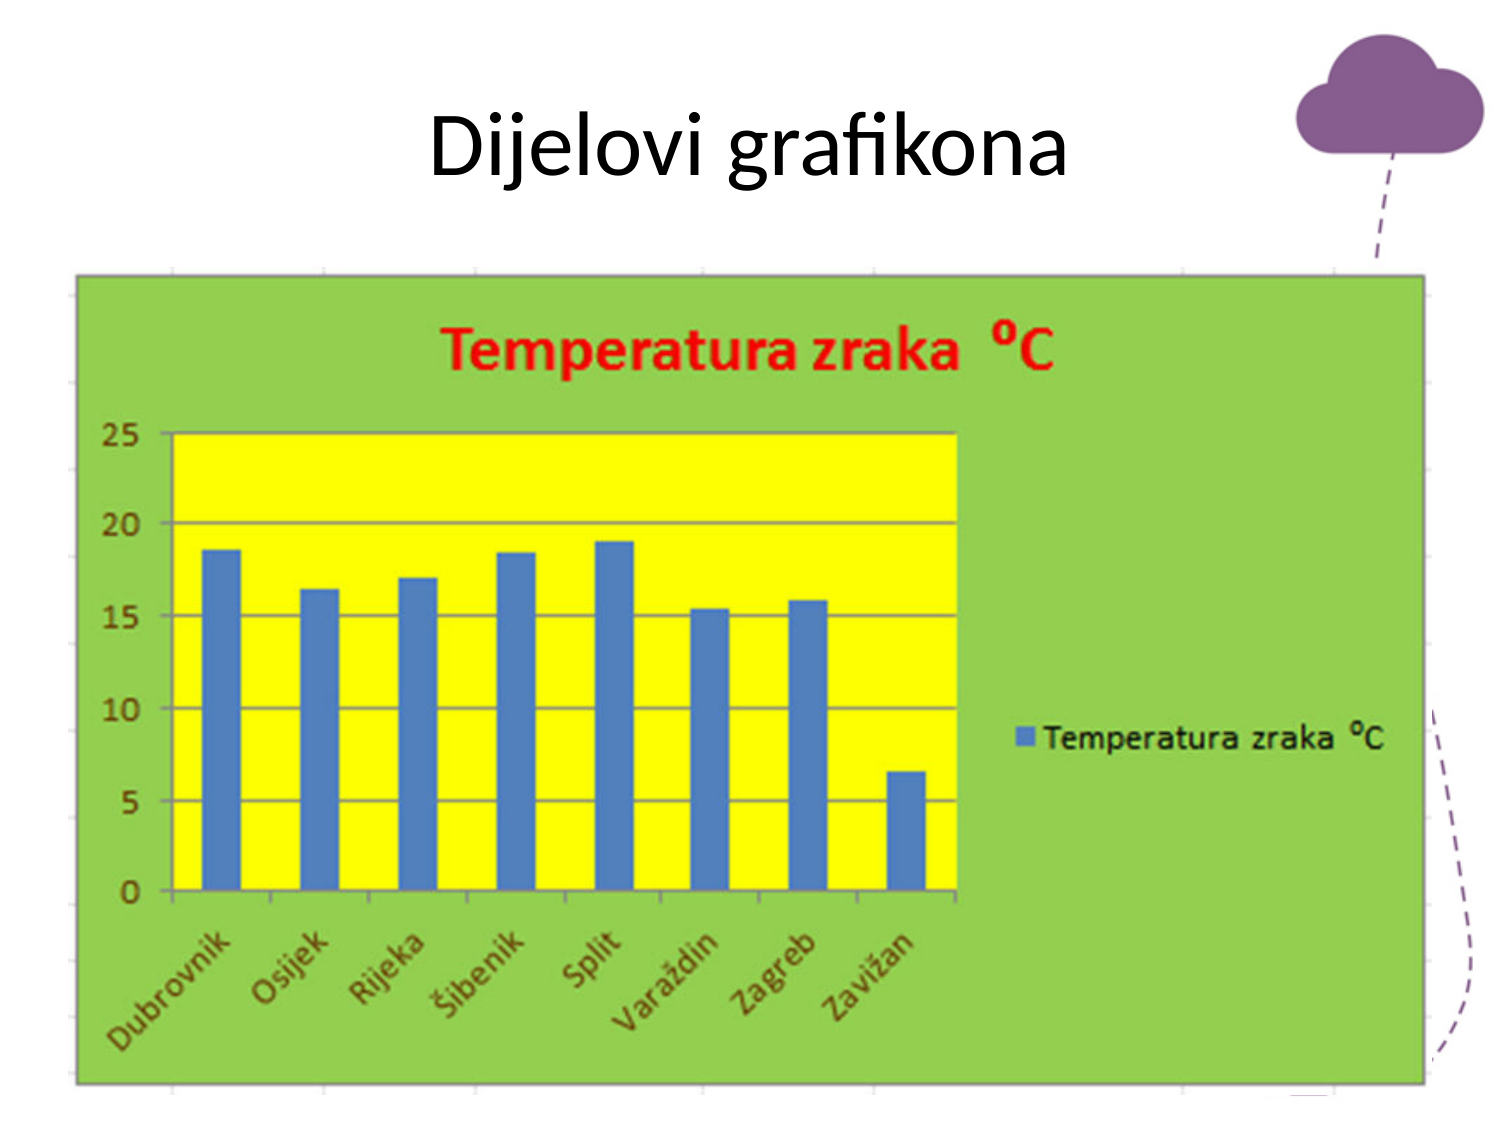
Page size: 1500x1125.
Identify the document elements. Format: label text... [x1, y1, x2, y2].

picture [68, 19, 1500, 1103]
title Dijelovi grafikona [75, 45, 1425, 233]
